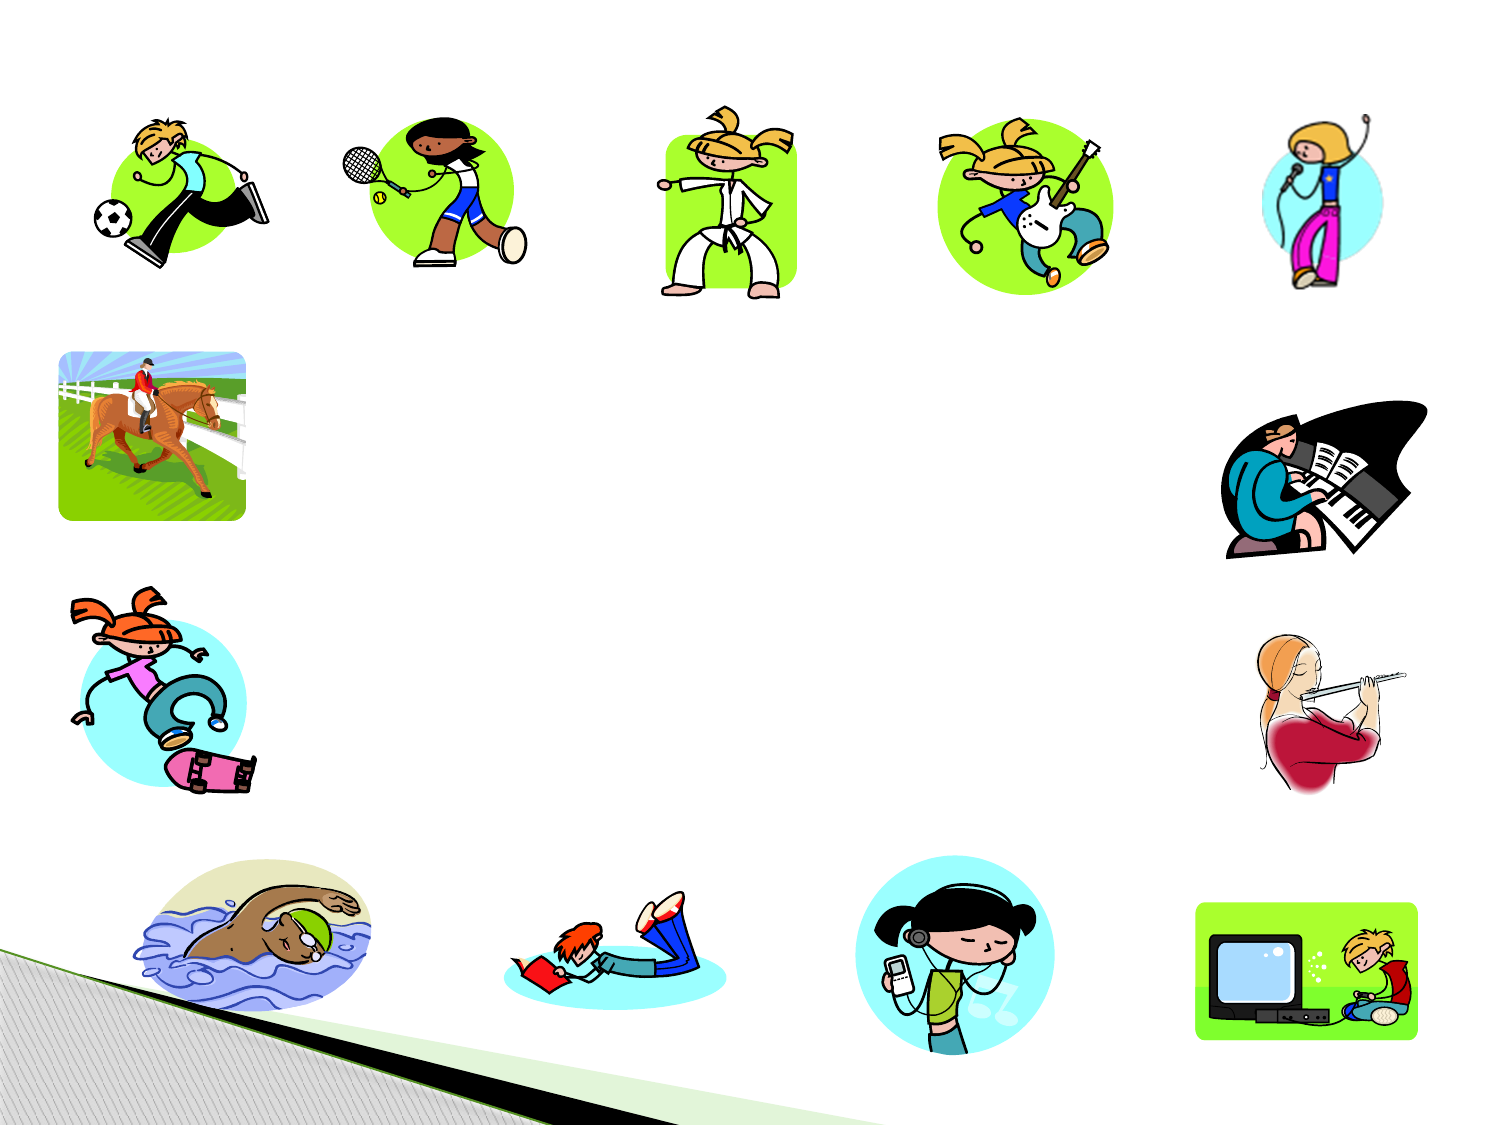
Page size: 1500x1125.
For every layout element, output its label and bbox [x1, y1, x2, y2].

picture [1218, 398, 1430, 562]
picture [937, 116, 1114, 296]
picture [339, 116, 528, 268]
picture [70, 585, 259, 796]
picture [1262, 113, 1386, 294]
picture [1253, 632, 1408, 797]
picture [656, 105, 798, 303]
picture [855, 855, 1055, 1057]
picture [128, 855, 376, 1016]
picture [1195, 902, 1419, 1041]
picture [503, 890, 727, 1011]
picture [58, 351, 247, 522]
picture [93, 116, 270, 269]
